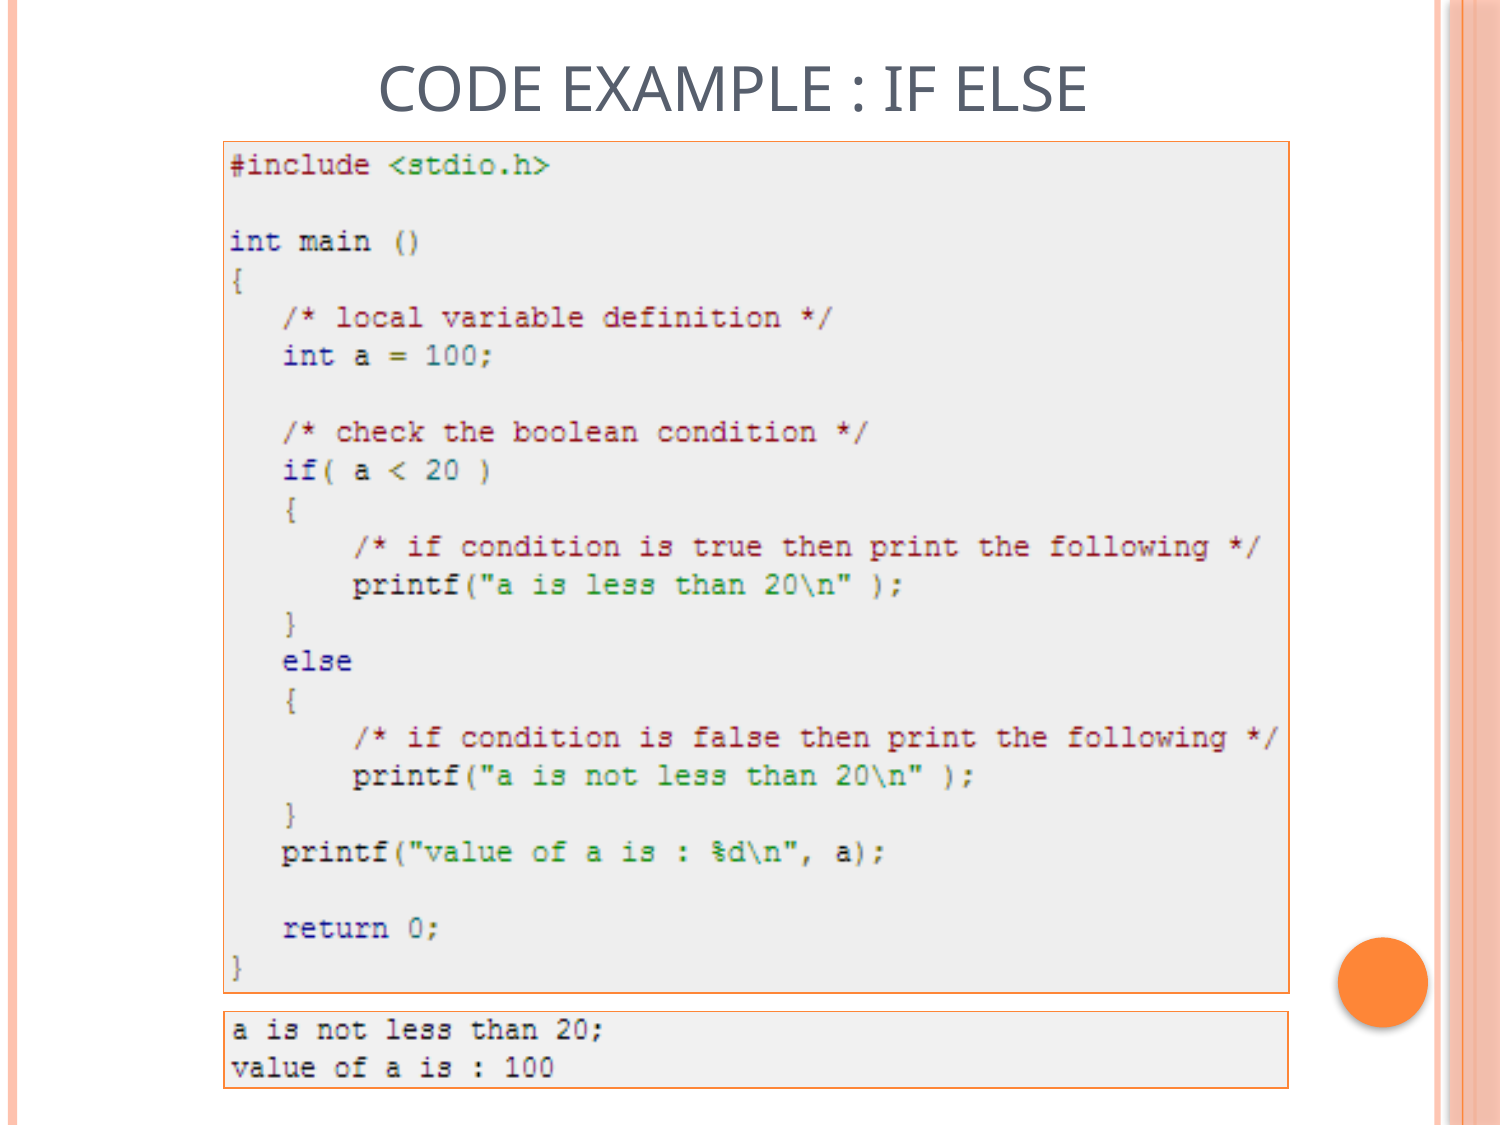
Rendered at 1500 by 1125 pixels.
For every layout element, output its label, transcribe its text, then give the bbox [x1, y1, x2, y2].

picture [223, 141, 1289, 993]
title Code Example : If else [75, 26, 1425, 132]
picture [224, 1011, 1288, 1088]
